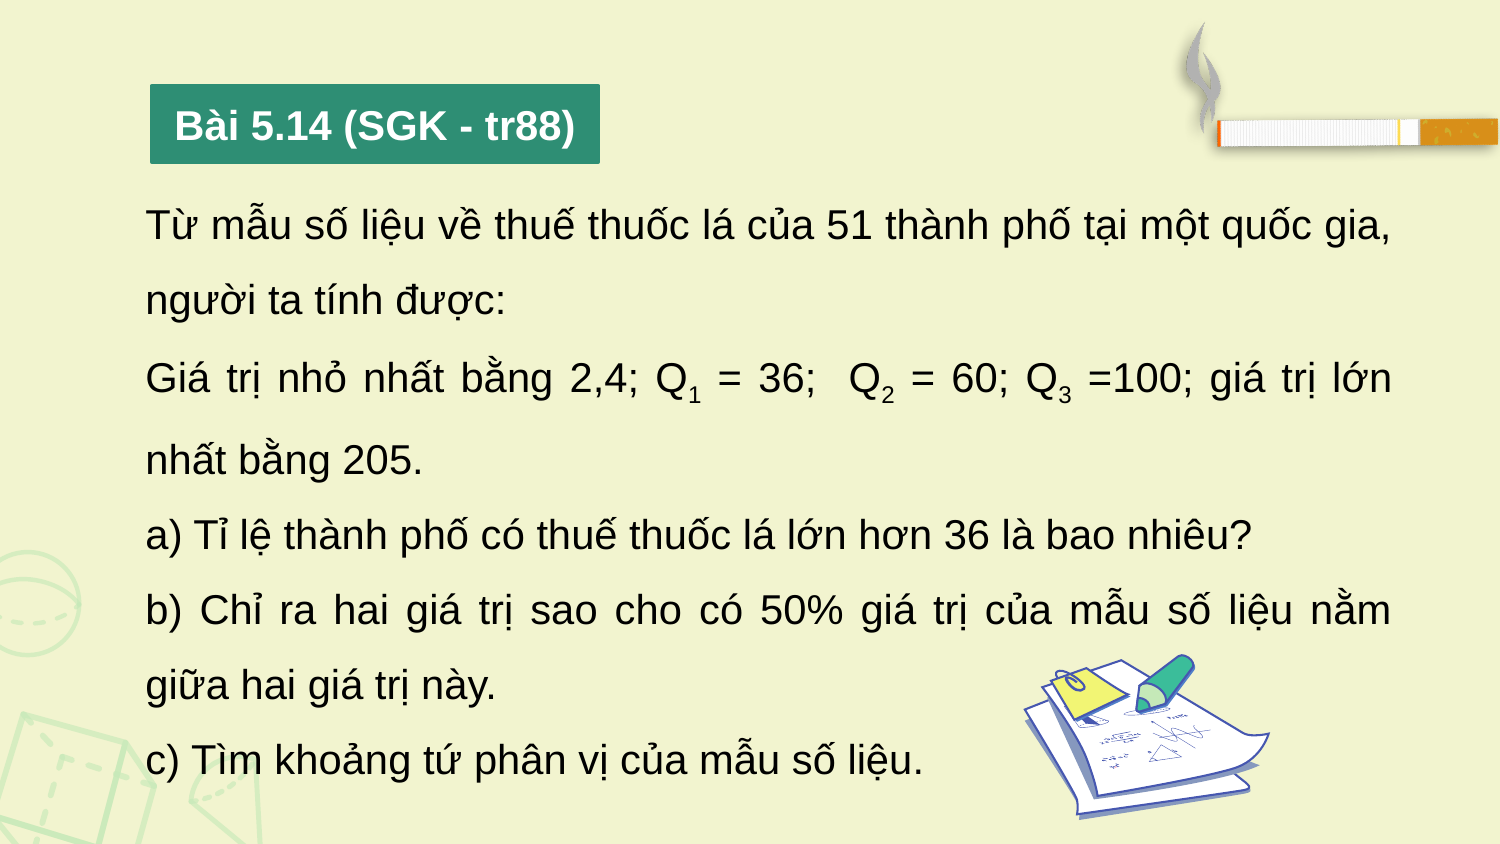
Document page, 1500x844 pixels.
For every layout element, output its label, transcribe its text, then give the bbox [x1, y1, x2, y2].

picture [1176, 4, 1500, 216]
text_box Bài 5.14 (SGK - tr88) [150, 84, 600, 164]
text_box Từ mẫu số liệu về thuế thuốc lá của 51 thành phố tại một quốc gia, người ta tính được: Giá trị nhỏ nhất bằng 2,4; Q1 = 36; Q2 = 60; Q3 =100; giá trị lớn nhất bằng 205. a) Tỉ lệ thành phố có thuế thuốc lá lớn hơn 36 là bao nhiêu? b) Chỉ ra hai giá trị sao cho có 50% giá trị của mẫu số liệu nằm giữa hai giá trị này. c) Tìm khoảng tứ phân vị của mẫu số liệu. [130, 165, 1408, 791]
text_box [1024, 654, 1269, 821]
